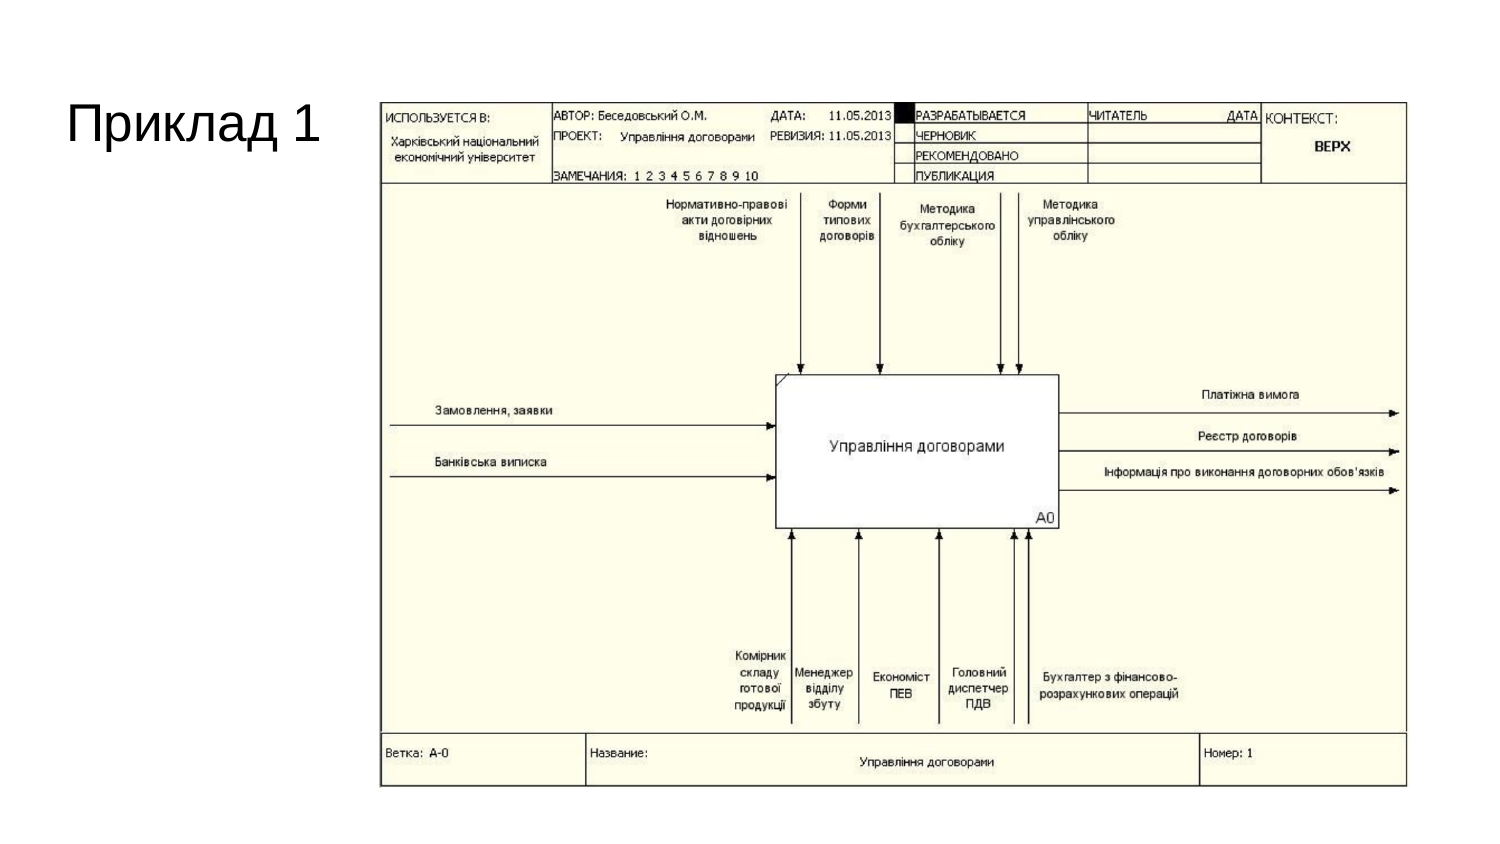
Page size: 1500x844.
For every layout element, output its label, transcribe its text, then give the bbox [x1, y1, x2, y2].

picture [364, 92, 1428, 793]
title Приклад 1 [51, 72, 1449, 167]
